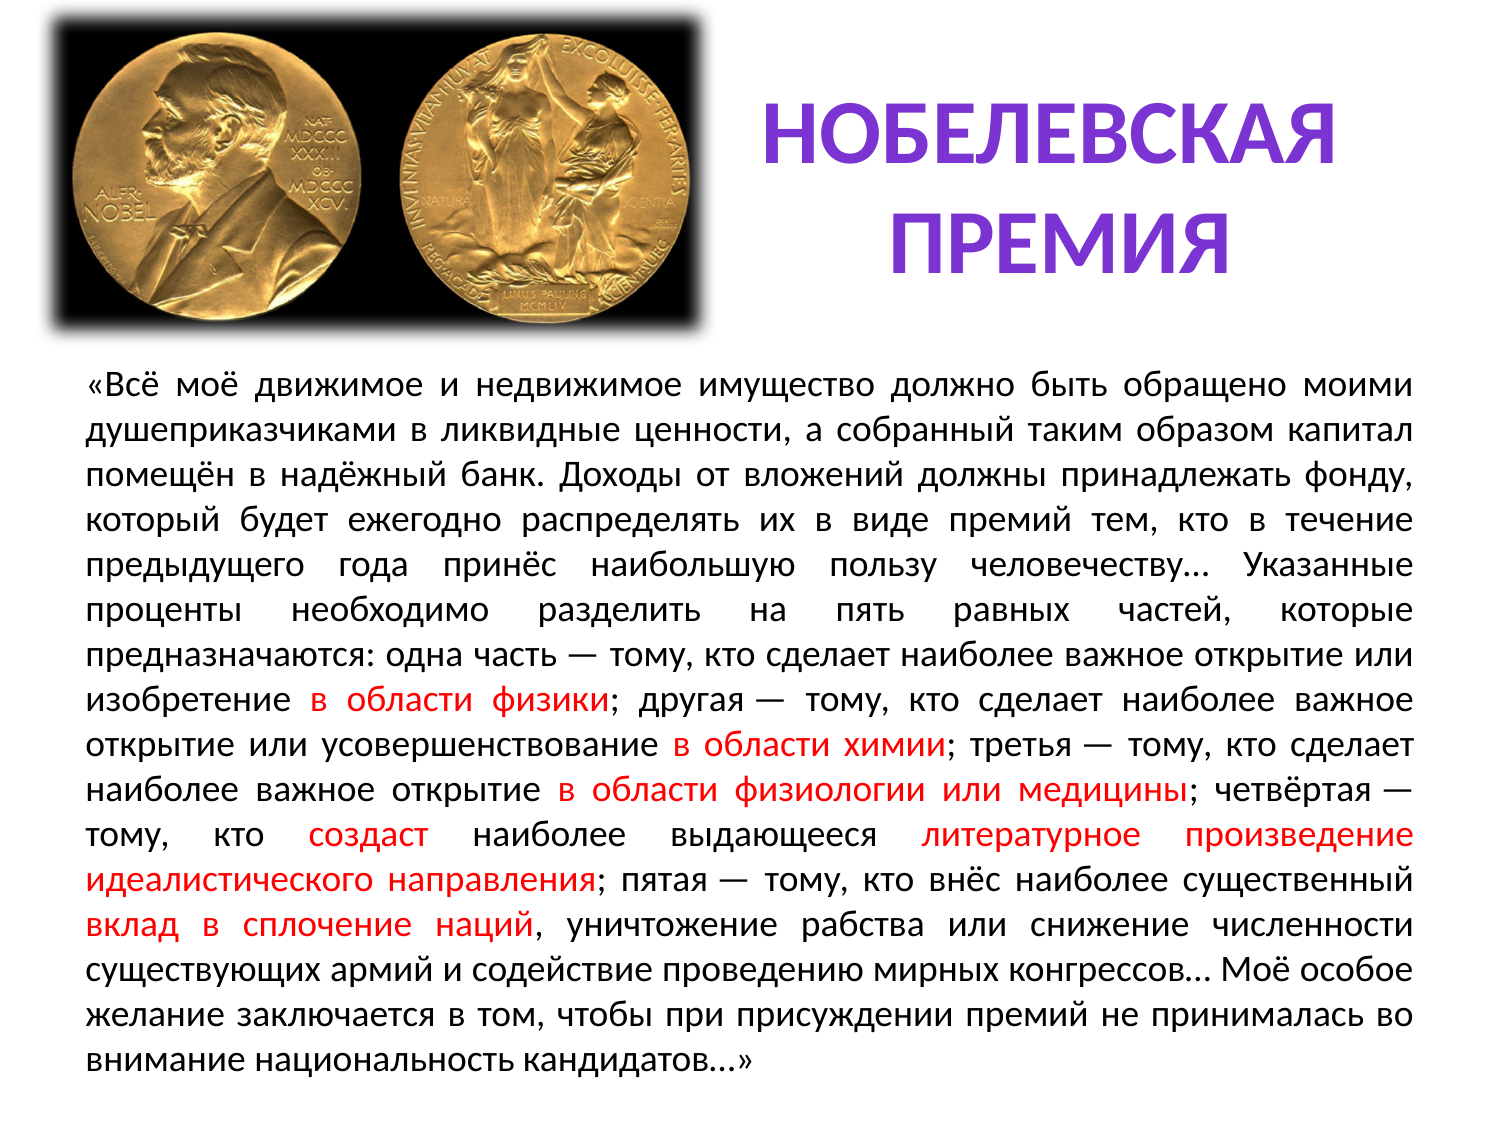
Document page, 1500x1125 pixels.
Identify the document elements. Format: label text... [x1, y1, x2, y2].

title Нобелевская премия [721, 58, 1465, 305]
picture [34, 0, 717, 347]
subtitle «Всё моё движимое и недвижимое имущество должно быть обращено моими душеприказчиками в ликвидные ценности, а собранный таким образом капитал помещён в надёжный банк. Доходы от вложений должны принадлежать фонду, который будет ежегодно распределять их в виде премий тем, кто в течение предыдущего года принёс наибольшую пользу человечеству… Указанные проценты необходимо разделить на пять равных частей, которые предназначаются: одна часть — тому, кто сделает наиболее важное открытие или изобретение в области физики; другая — тому, кто сделает наиболее важное открытие или усовершенствование в области химии; третья — тому, кто сделает наиболее важное открытие в области физиологии или медицины; четвёртая — тому, кто создаст наиболее выдающееся литературное произведение идеалистического направления; пятая — тому, кто внёс наиболее существенный вклад в сплочение наций, уничтожение рабства или снижение численности существующих армий и содействие проведению мирных конгрессов… Моё особое желание заключается в том, чтобы при присуждении премий не принималась во внимание национальность кандидатов…» [70, 351, 1430, 902]
